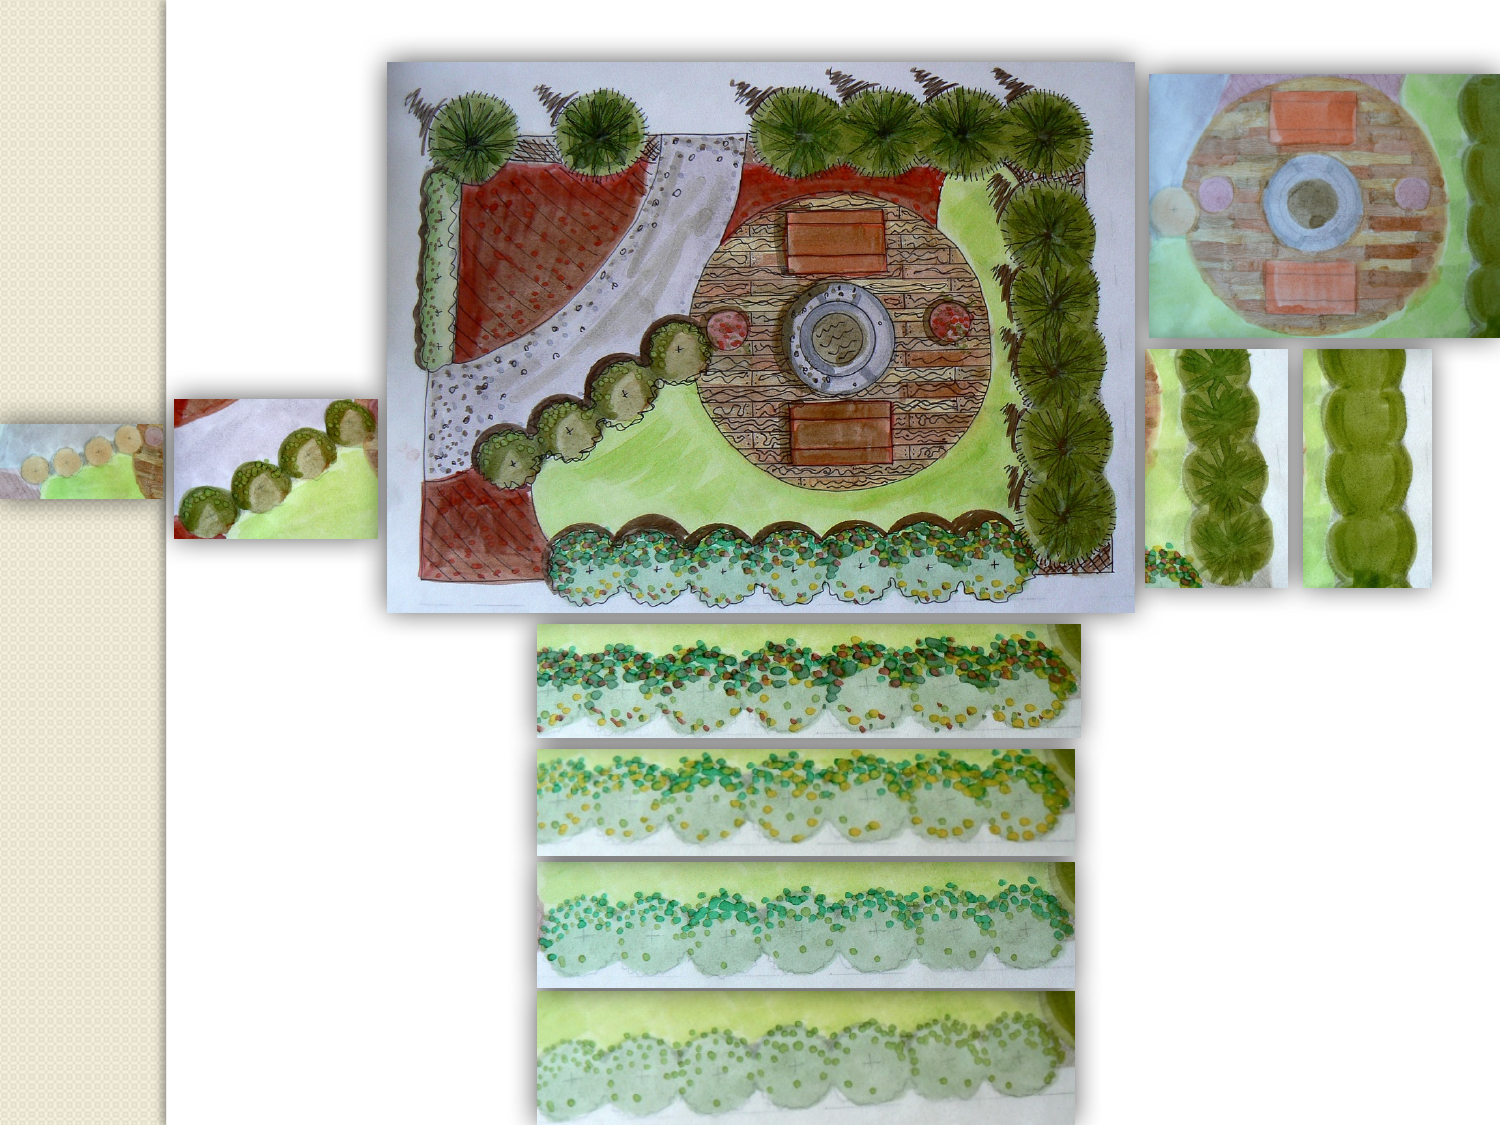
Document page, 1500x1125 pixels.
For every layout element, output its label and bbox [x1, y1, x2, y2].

picture [537, 991, 1076, 1125]
picture [387, 62, 1136, 613]
picture [1149, 74, 1500, 338]
picture [174, 399, 378, 540]
picture [537, 861, 1076, 988]
picture [537, 624, 1081, 738]
picture [537, 749, 1076, 856]
picture [0, 424, 163, 499]
picture [1303, 349, 1432, 588]
picture [1145, 349, 1288, 588]
